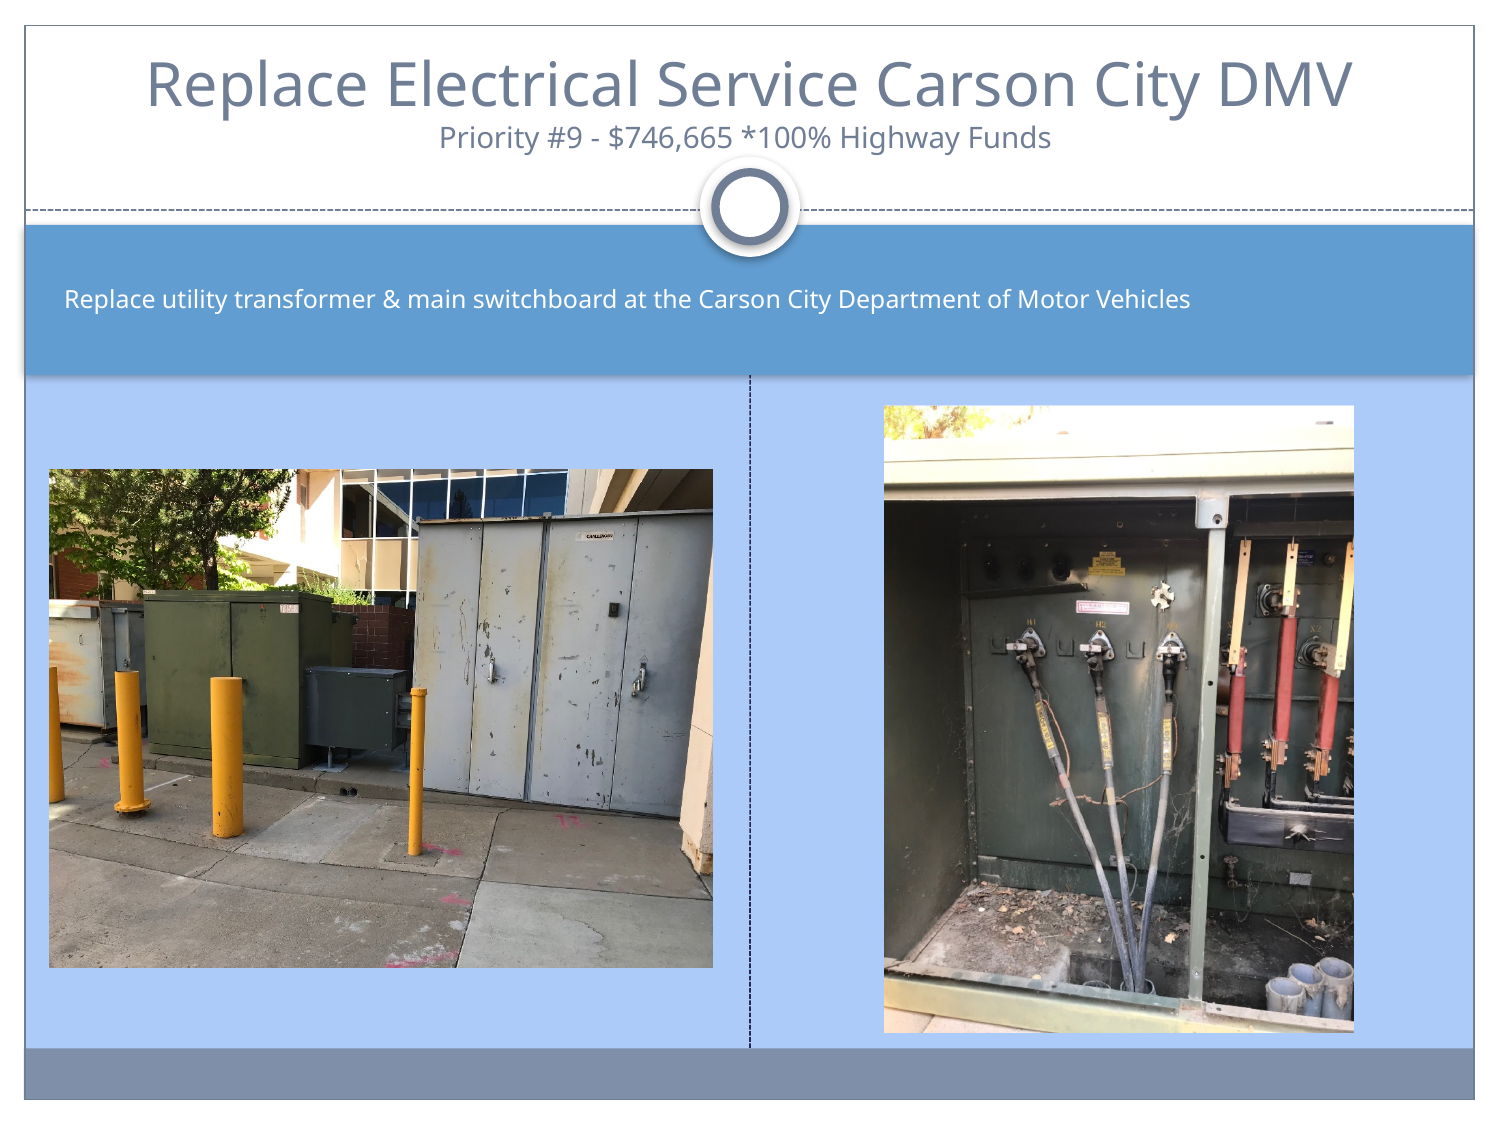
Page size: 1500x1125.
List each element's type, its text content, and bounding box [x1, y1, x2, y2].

picture [884, 406, 1354, 483]
picture [884, 955, 1354, 1032]
list Replace utility transformer & main switchboard at the Carson City Department of Motor Vehicles [48, 249, 1451, 371]
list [805, 483, 1433, 955]
title Replace Electrical Service Carson City DMV Priority #9 - $746,665 *100% Highway Funds [49, 37, 1450, 162]
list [49, 469, 713, 968]
